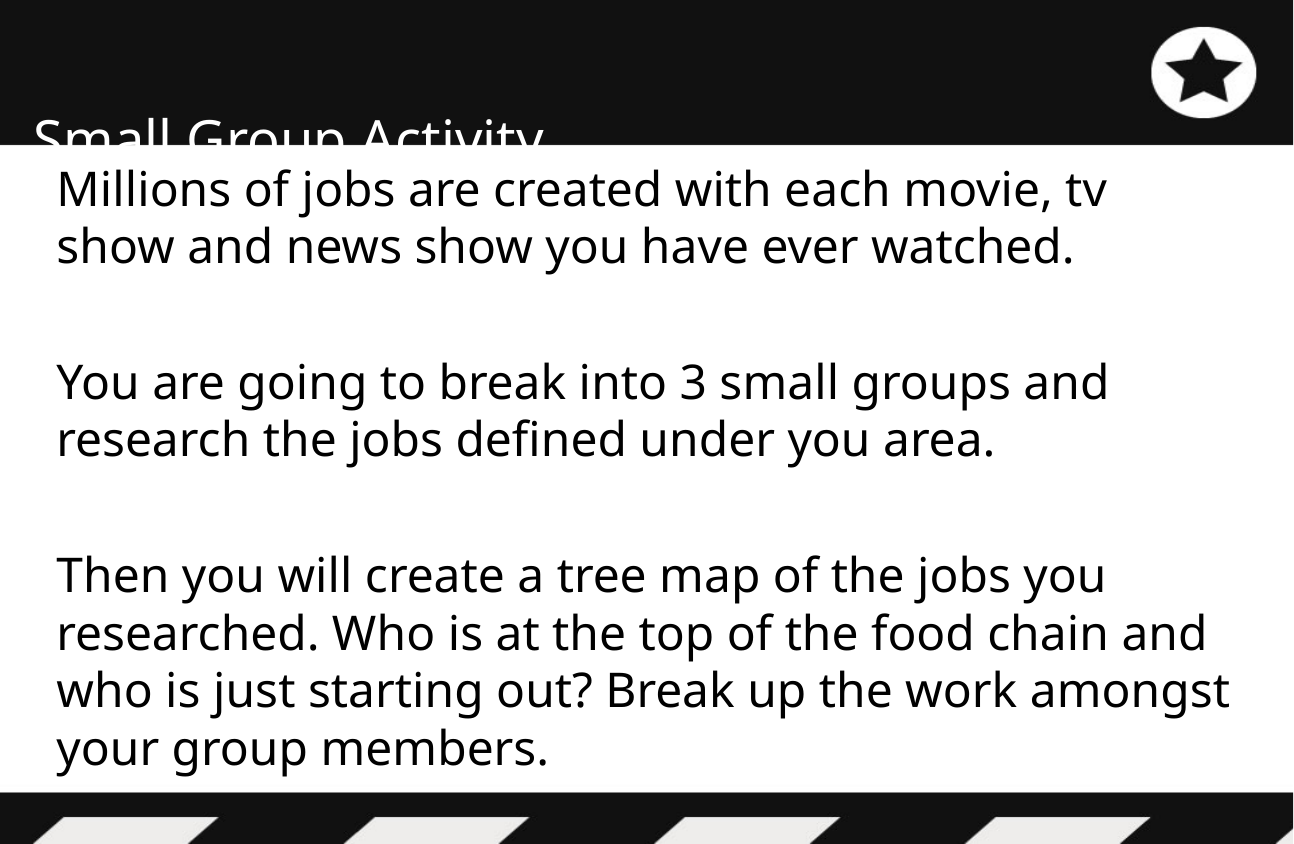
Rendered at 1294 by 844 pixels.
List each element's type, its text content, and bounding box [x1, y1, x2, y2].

title Small Group Activity [21, 82, 1100, 132]
list Millions of jobs are created with each movie, tv show and news show you have ever watched. You are going to break into 3 small groups and research the jobs defined under you area. Then you will create a tree map of the jobs you researched. Who is at the top of the food chain and who is just starting out? Break up the work amongst your group members. [44, 152, 1249, 750]
picture [0, 0, 1294, 844]
